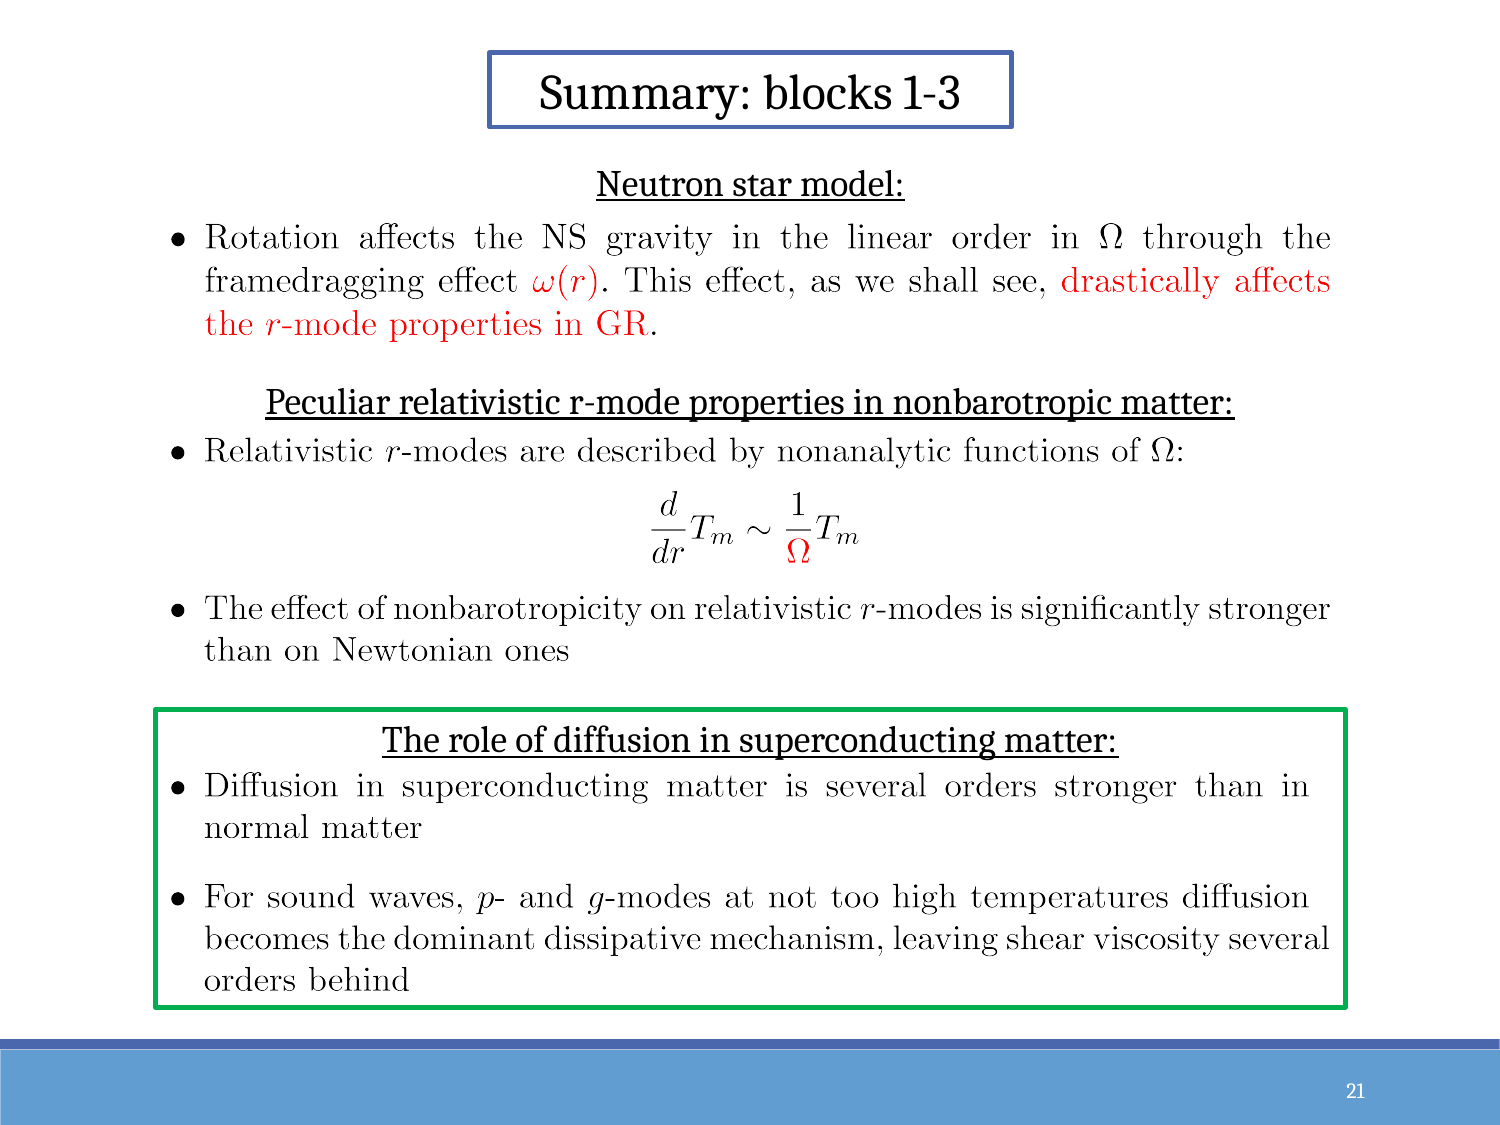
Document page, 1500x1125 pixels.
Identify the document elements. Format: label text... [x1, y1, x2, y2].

picture [171, 222, 1331, 342]
picture [171, 437, 1331, 662]
text_box Peculiar relativistic r-mode properties in nonbarotropic matter: [204, 369, 1297, 430]
picture [171, 772, 1330, 992]
text_box Neutron star model: [507, 151, 994, 211]
slide_number 21 [1218, 1059, 1380, 1120]
text_box [154, 708, 1347, 1009]
text_box Summary: blocks 1-3 [489, 52, 1012, 128]
